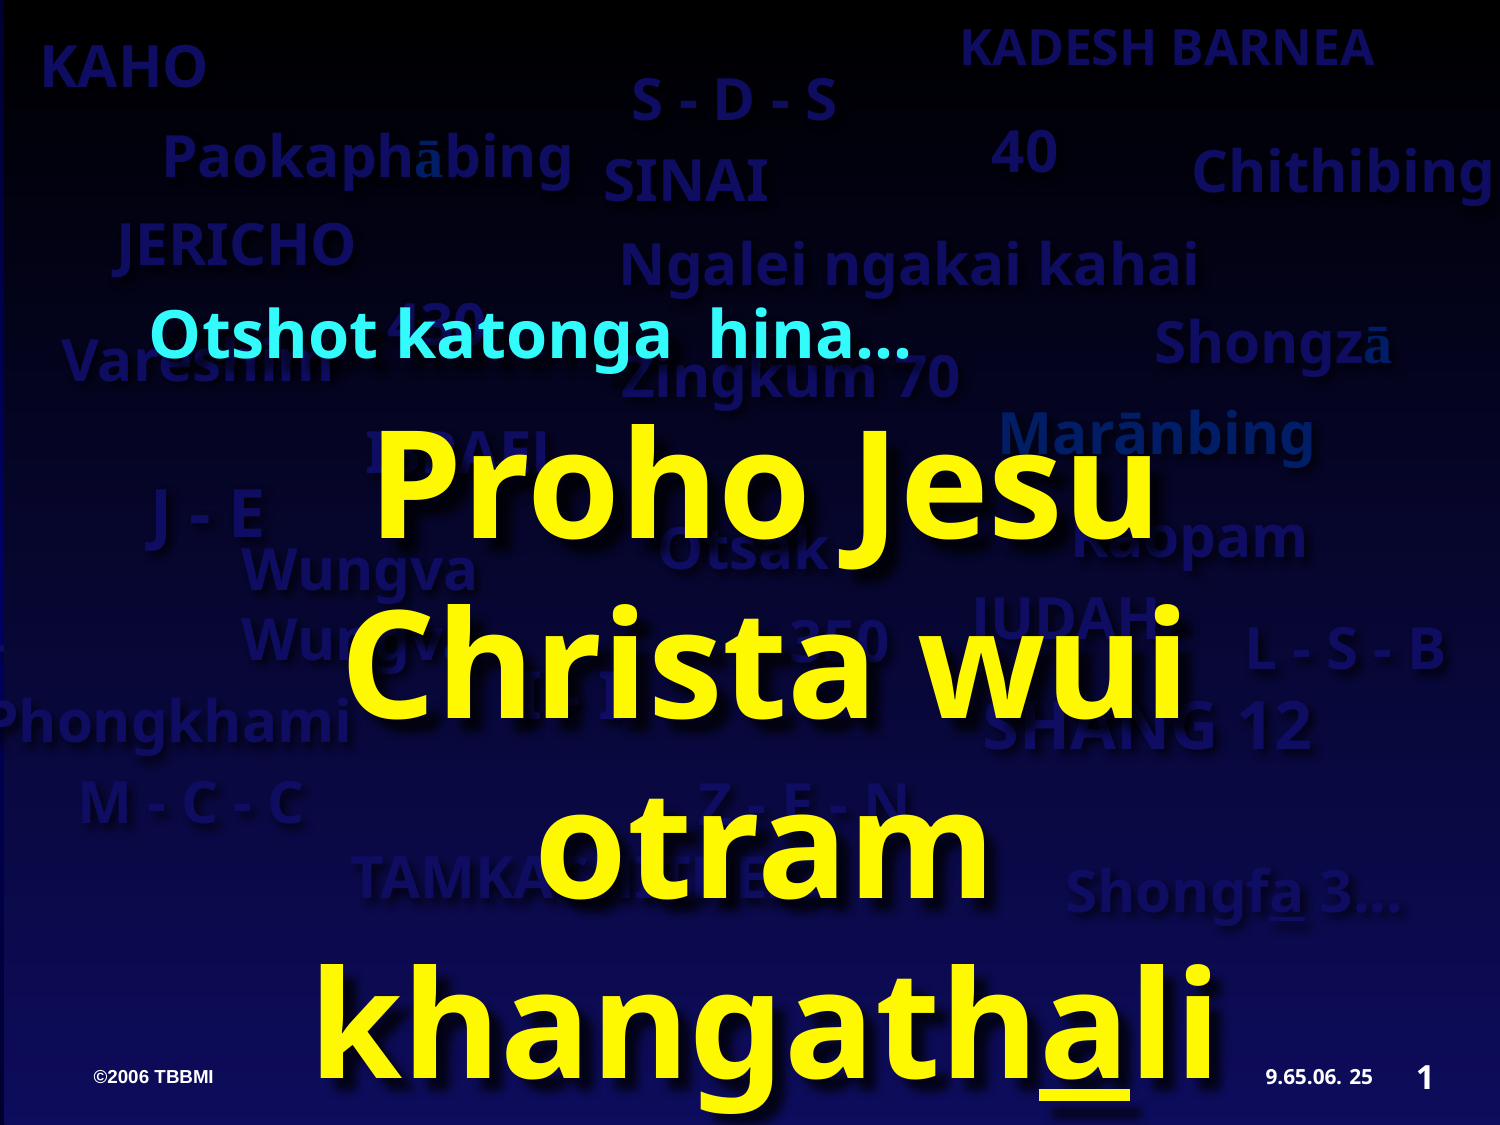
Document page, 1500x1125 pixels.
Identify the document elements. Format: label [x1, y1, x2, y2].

text_box [0, 0, 1500, 1125]
